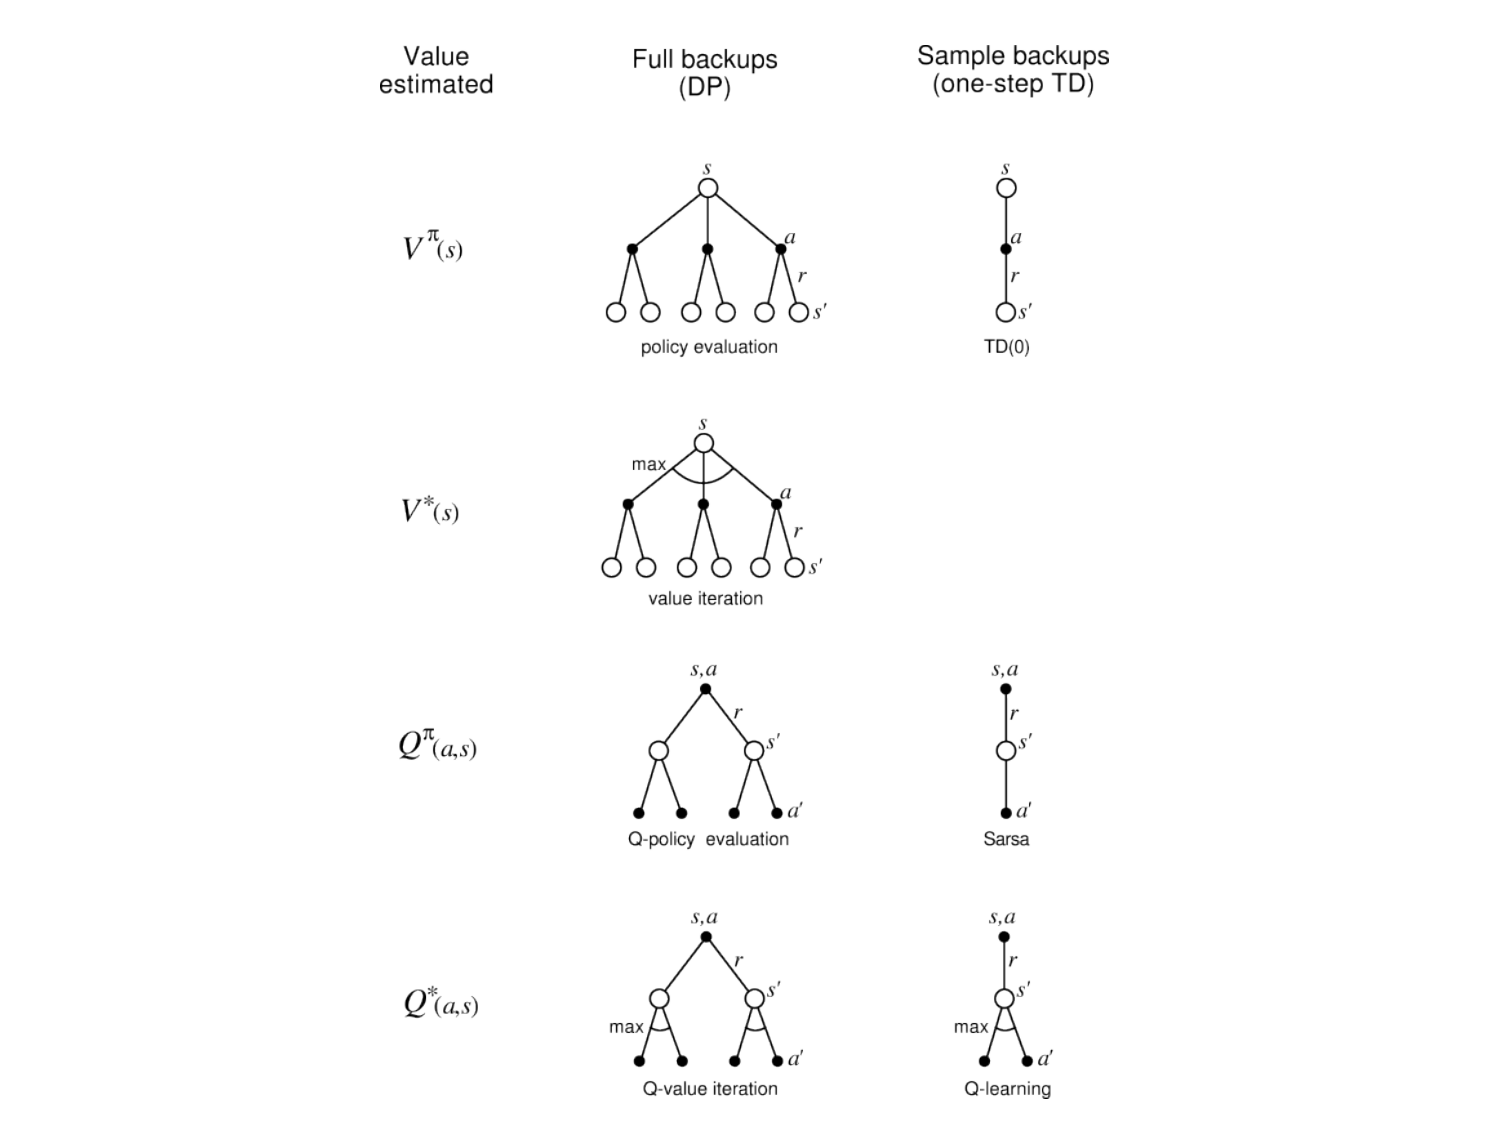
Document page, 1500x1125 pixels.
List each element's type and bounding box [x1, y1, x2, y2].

picture [380, 44, 1109, 1099]
